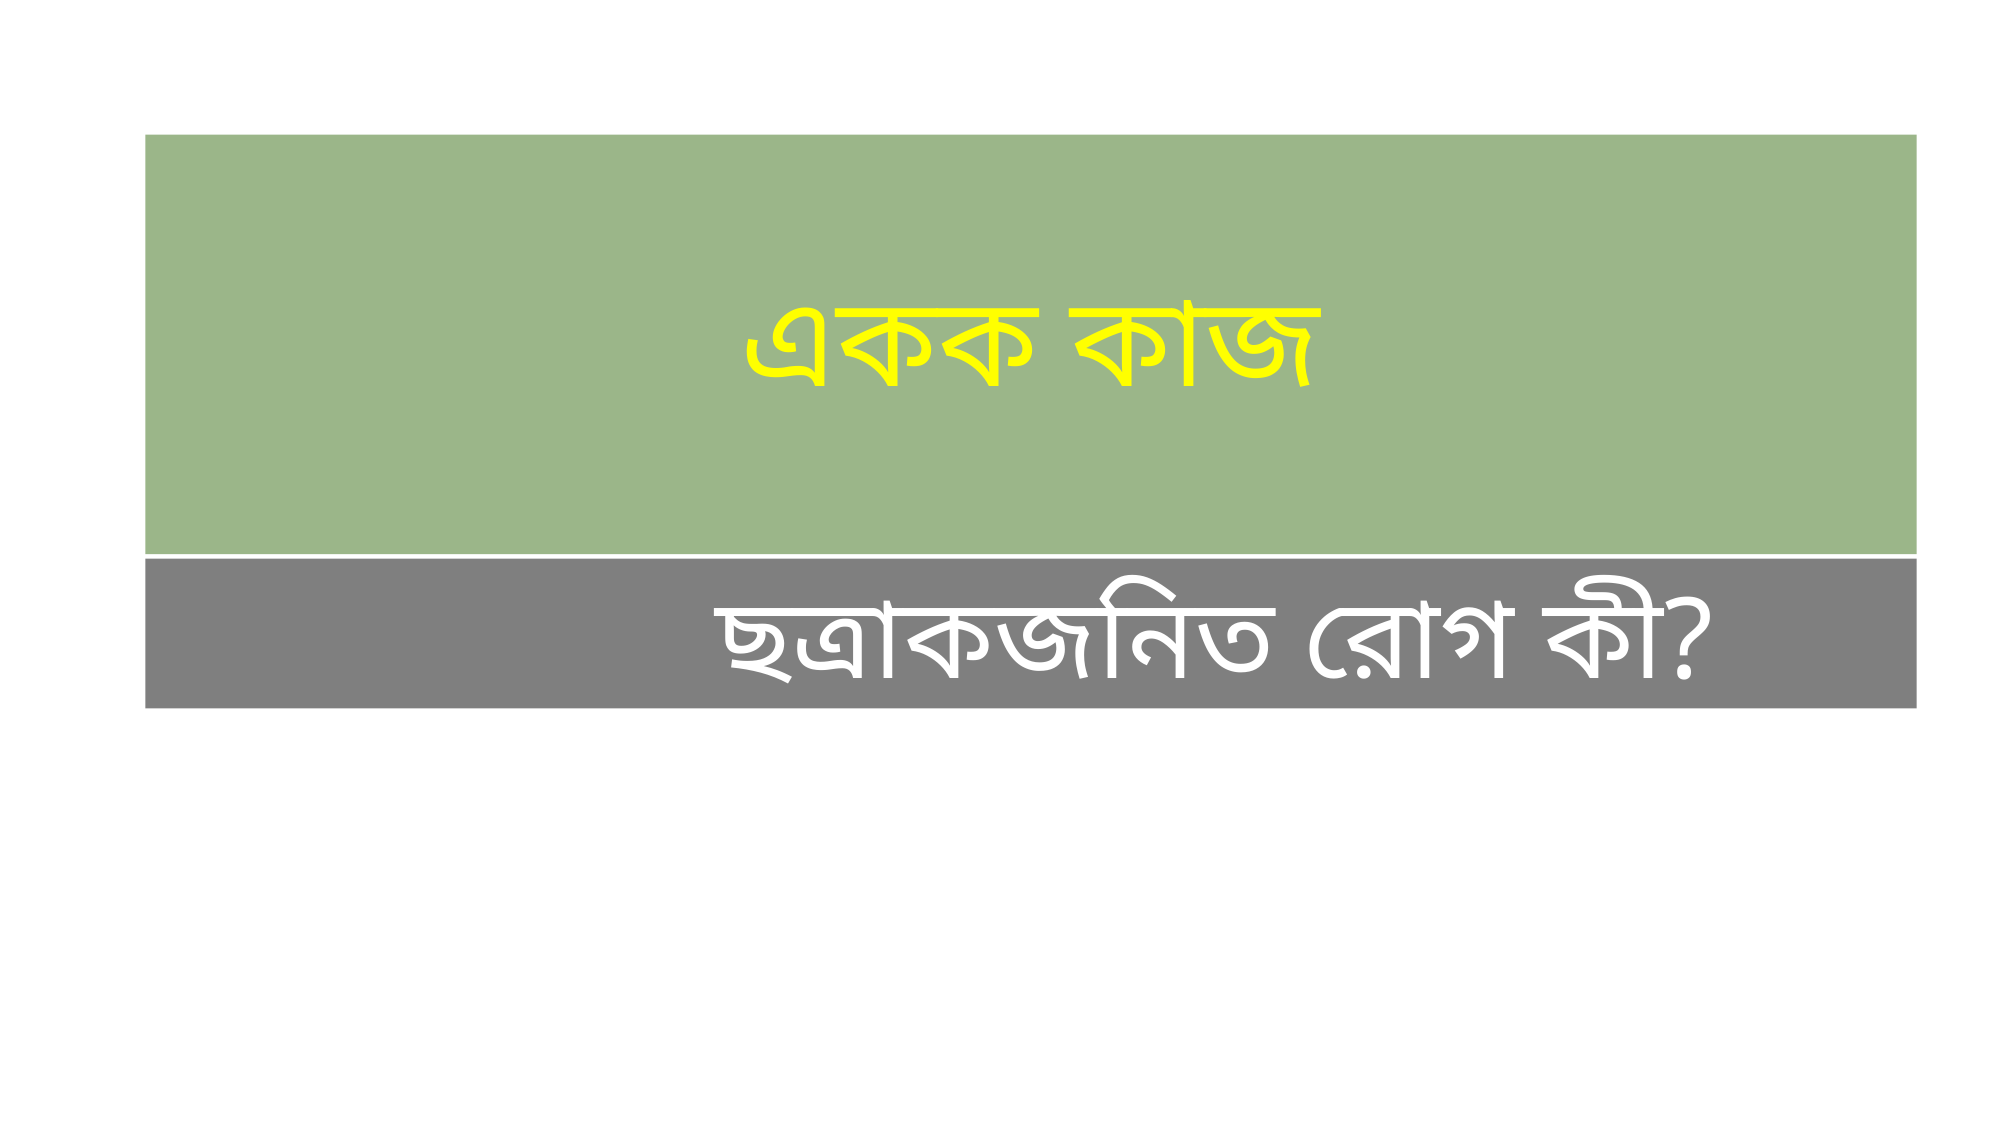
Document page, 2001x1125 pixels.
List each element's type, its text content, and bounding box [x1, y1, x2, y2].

text_box একক কাজ [145, 134, 1917, 555]
text_box ছত্রাকজনিত রোগ কী? [145, 558, 1917, 709]
